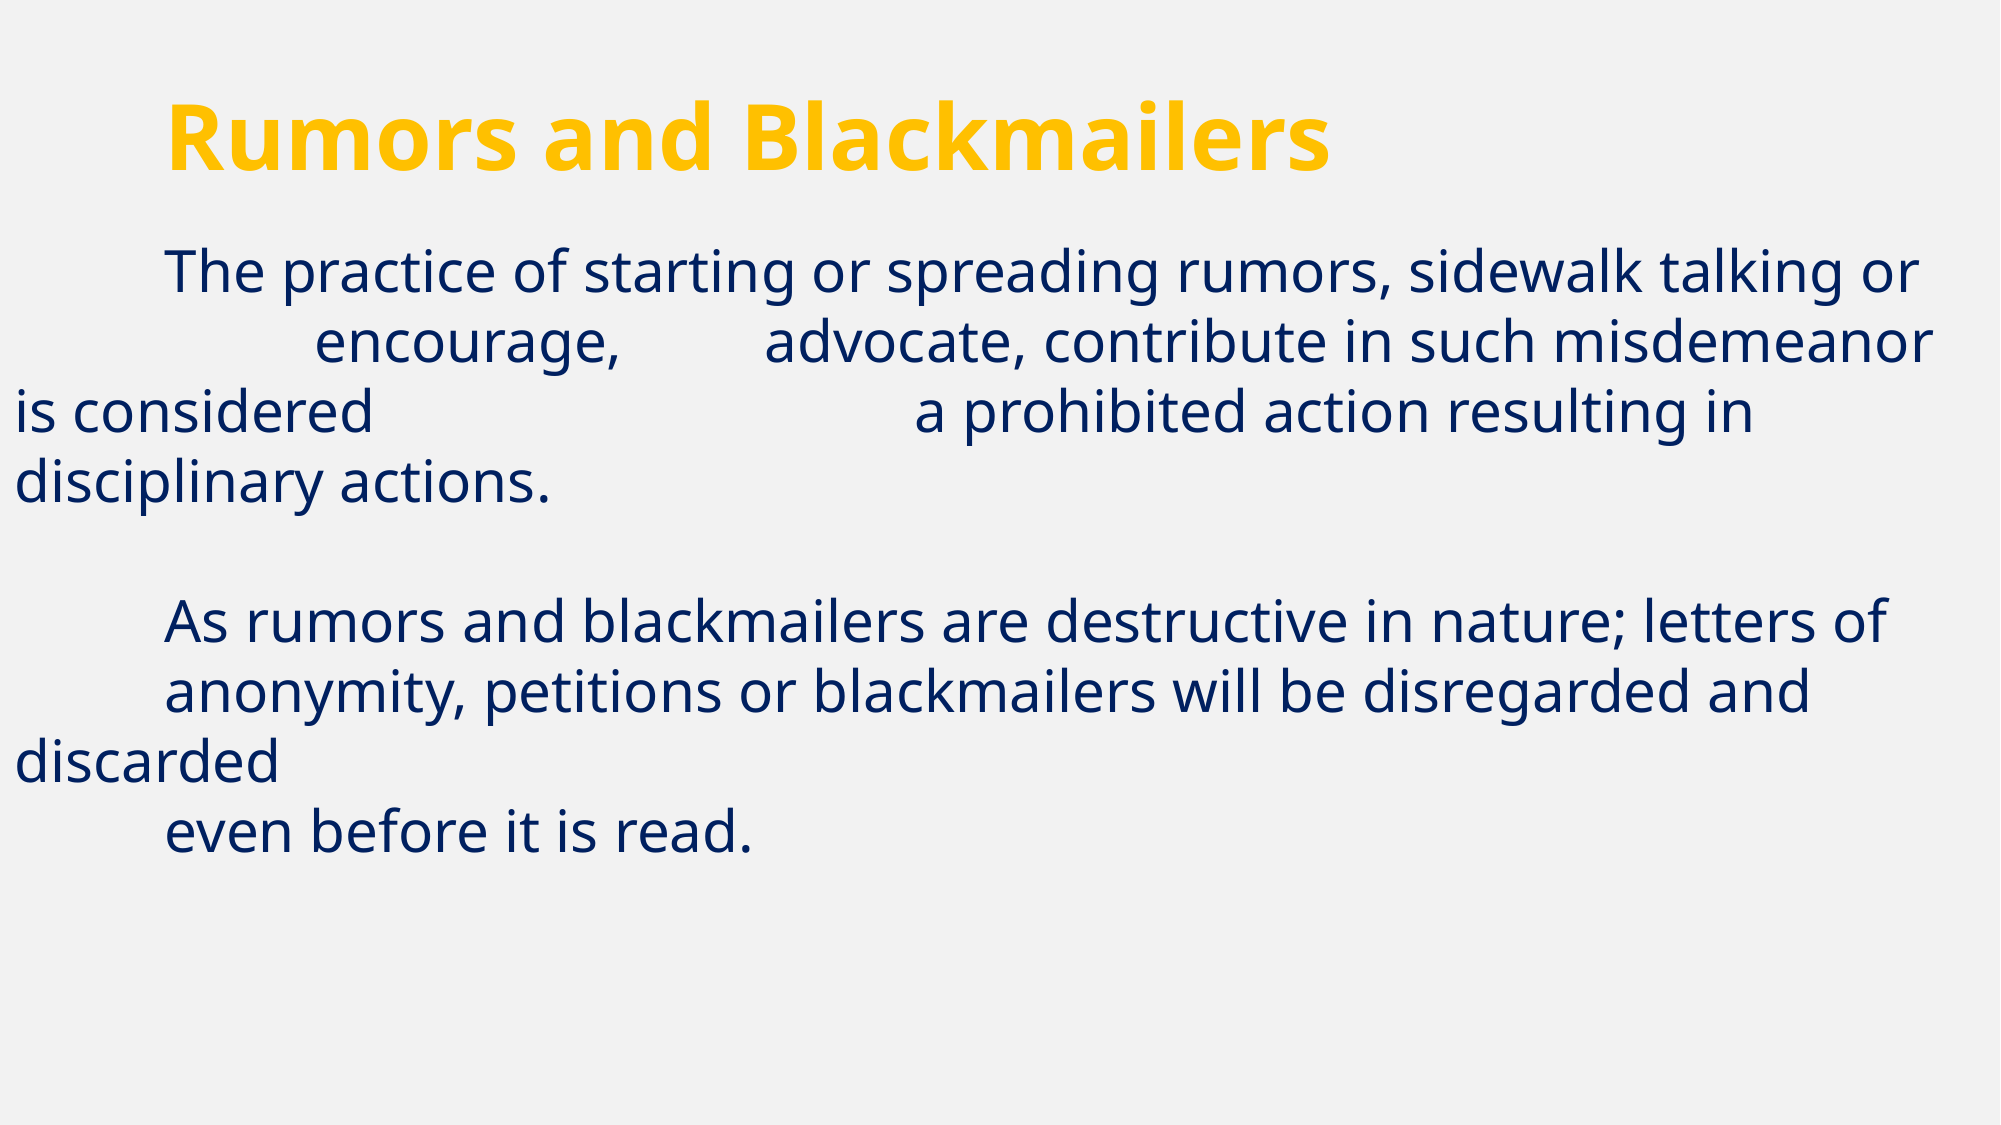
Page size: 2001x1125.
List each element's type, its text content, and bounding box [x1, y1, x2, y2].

text_box Rumors and Blackmailers The practice of starting or spreading rumors, sidewalk talking or encourage, advocate, contribute in such misdemeanor is considered a prohibited action resulting in disciplinary actions. As rumors and blackmailers are destructive in nature; letters of anonymity, petitions or blackmailers will be disregarded and discarded even before it is read. [0, 0, 2000, 1125]
